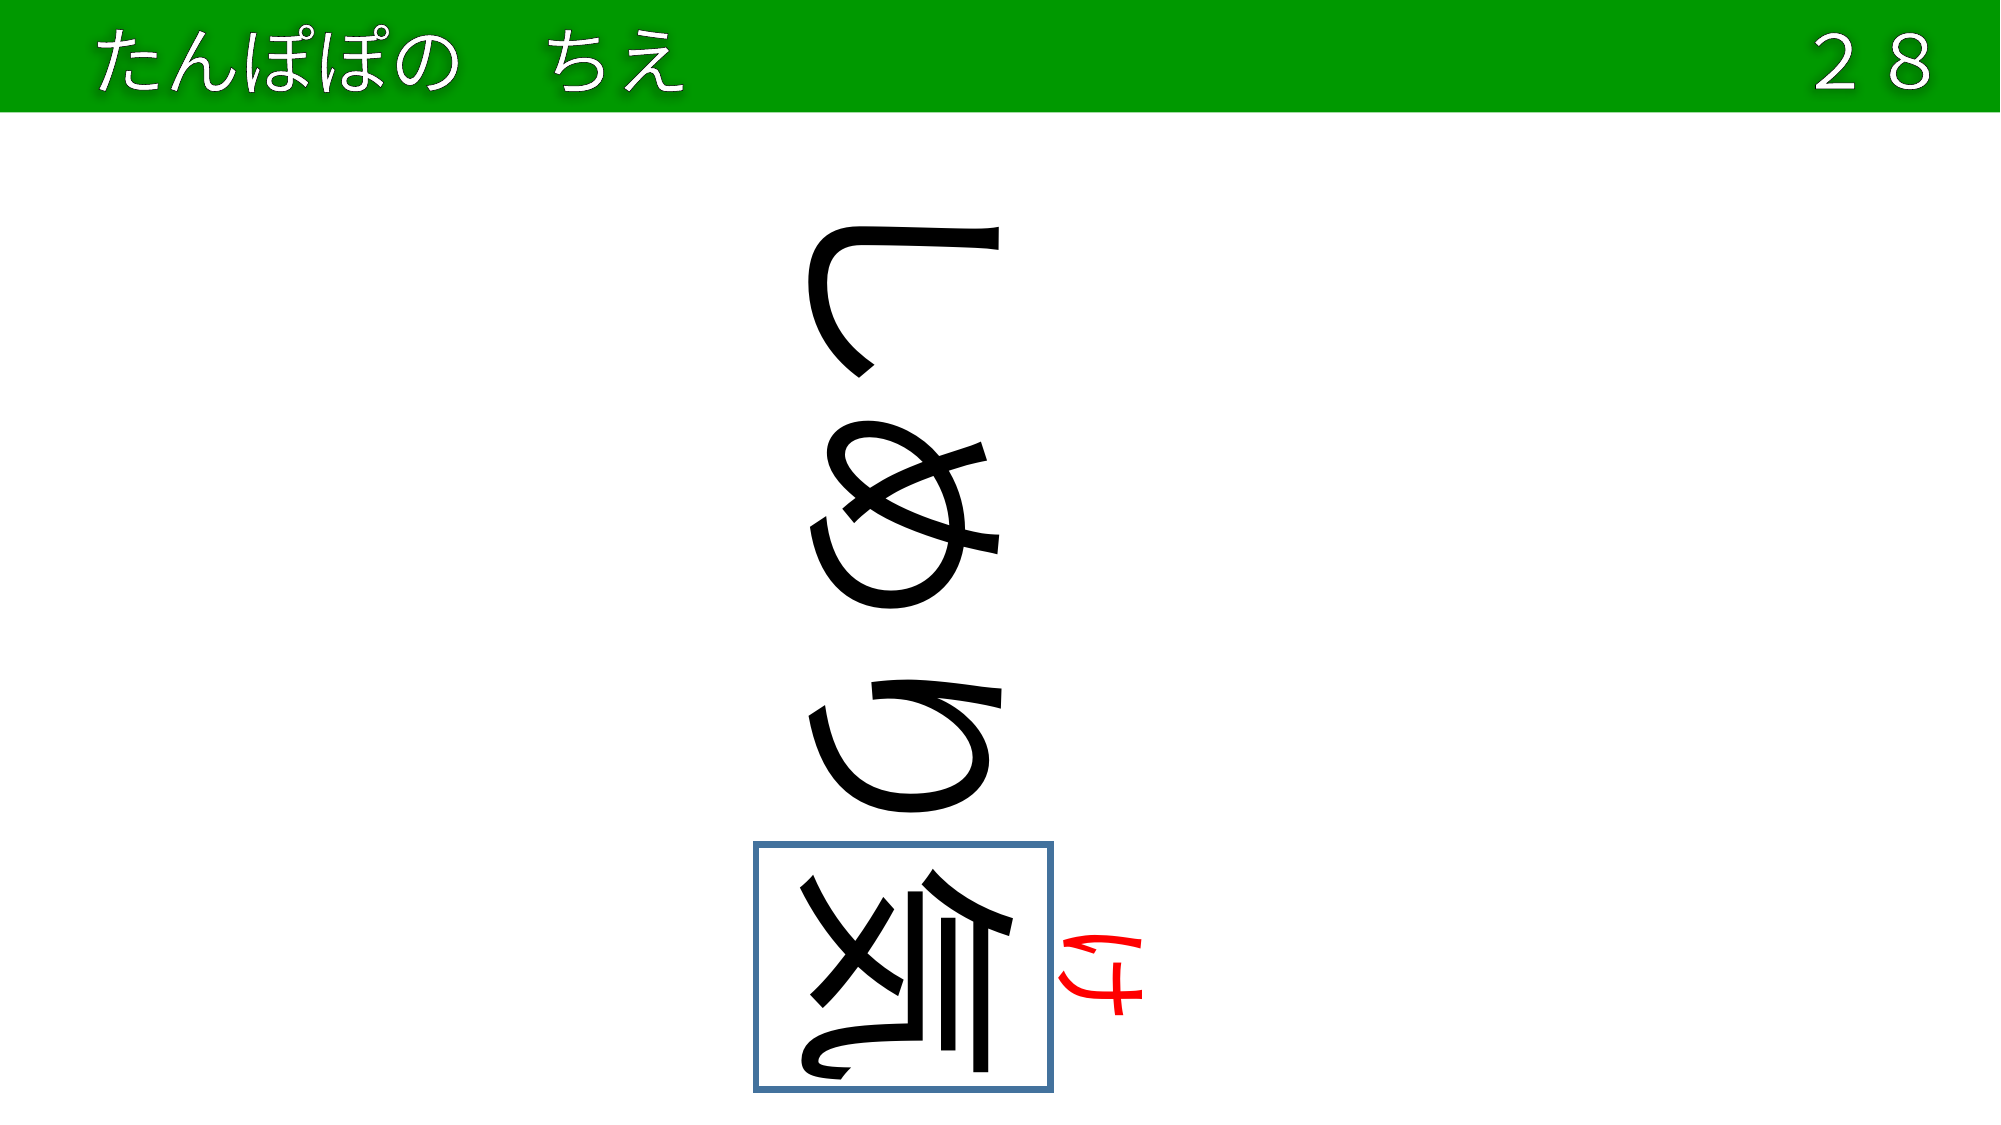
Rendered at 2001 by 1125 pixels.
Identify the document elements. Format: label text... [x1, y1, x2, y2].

text_box たんぽぽの ちえ [75, 6, 1020, 112]
text_box しめり気 [749, 157, 1058, 1125]
text_box [755, 843, 1052, 1091]
text_box [0, 0, 2000, 113]
text_box け [1052, 908, 1172, 1025]
text_box ２８ [1782, 6, 1963, 112]
